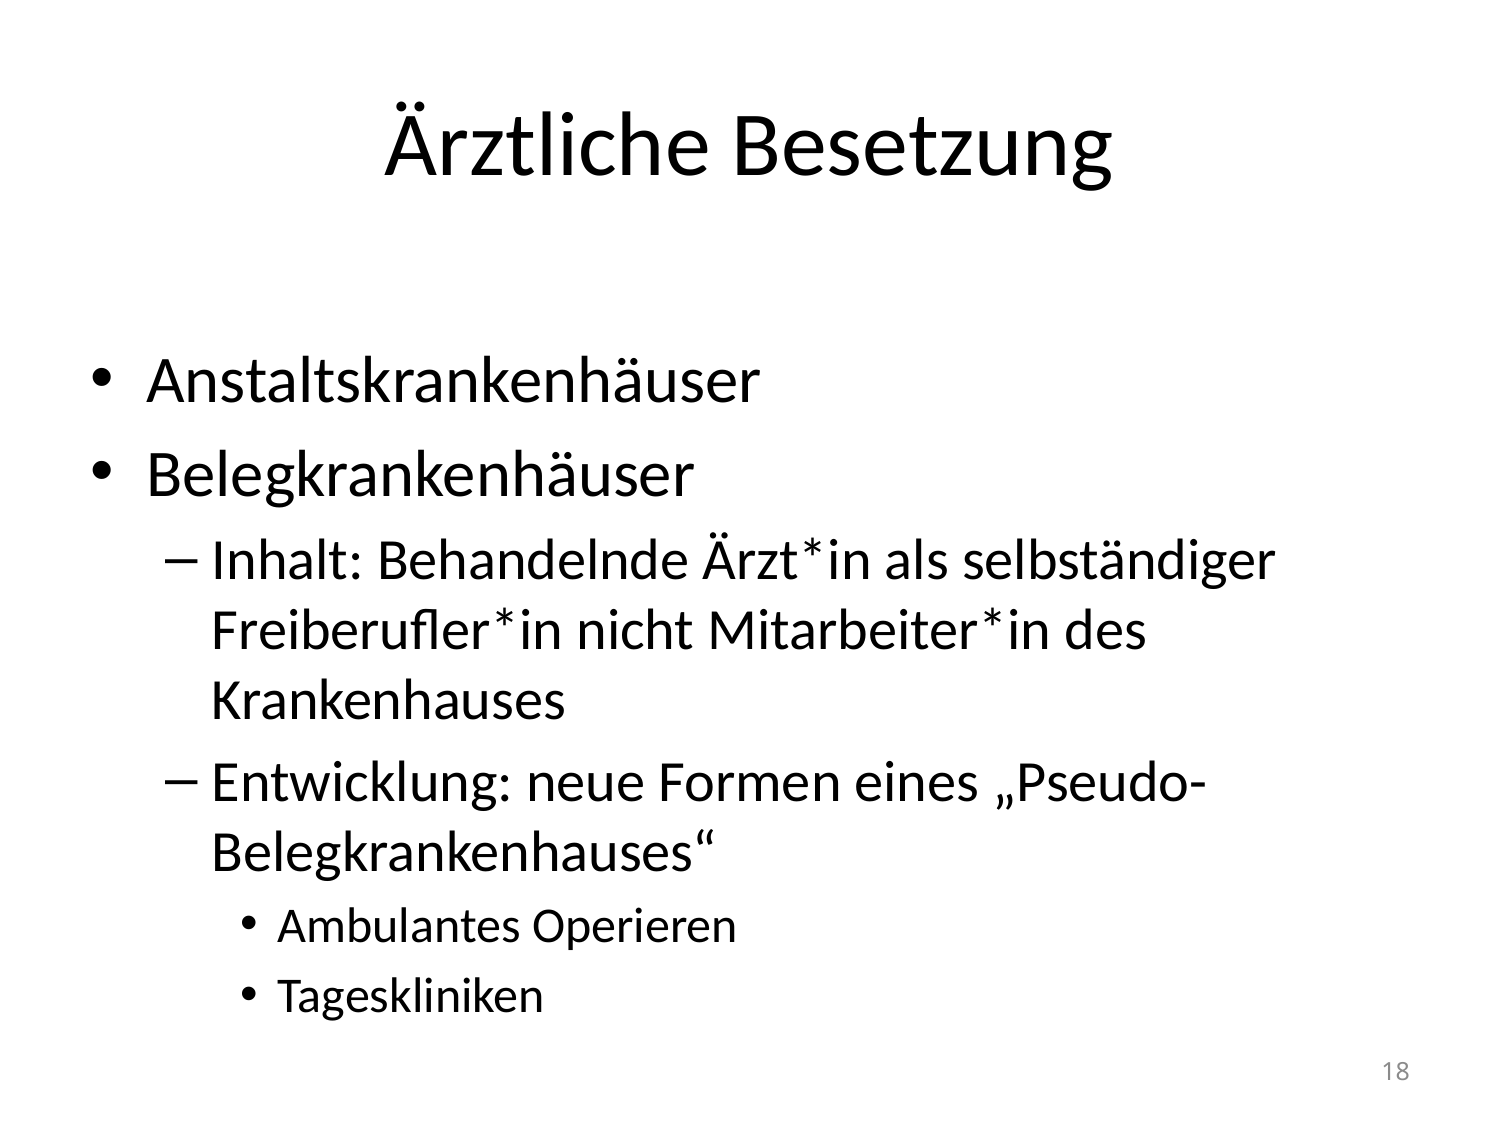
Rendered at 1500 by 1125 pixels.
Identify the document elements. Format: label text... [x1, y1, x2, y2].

title Ärztliche Besetzung [75, 45, 1425, 233]
list Anstaltskrankenhäuser Belegkrankenhäuser Inhalt: Behandelnde Ärzt*in als selbständiger Freiberufler*in nicht Mitarbeiter*in des Krankenhauses Entwicklung: neue Formen eines „Pseudo-Belegkrankenhauses“ Ambulantes Operieren Tageskliniken [75, 255, 1425, 1094]
slide_number 18 [1074, 1042, 1425, 1103]
